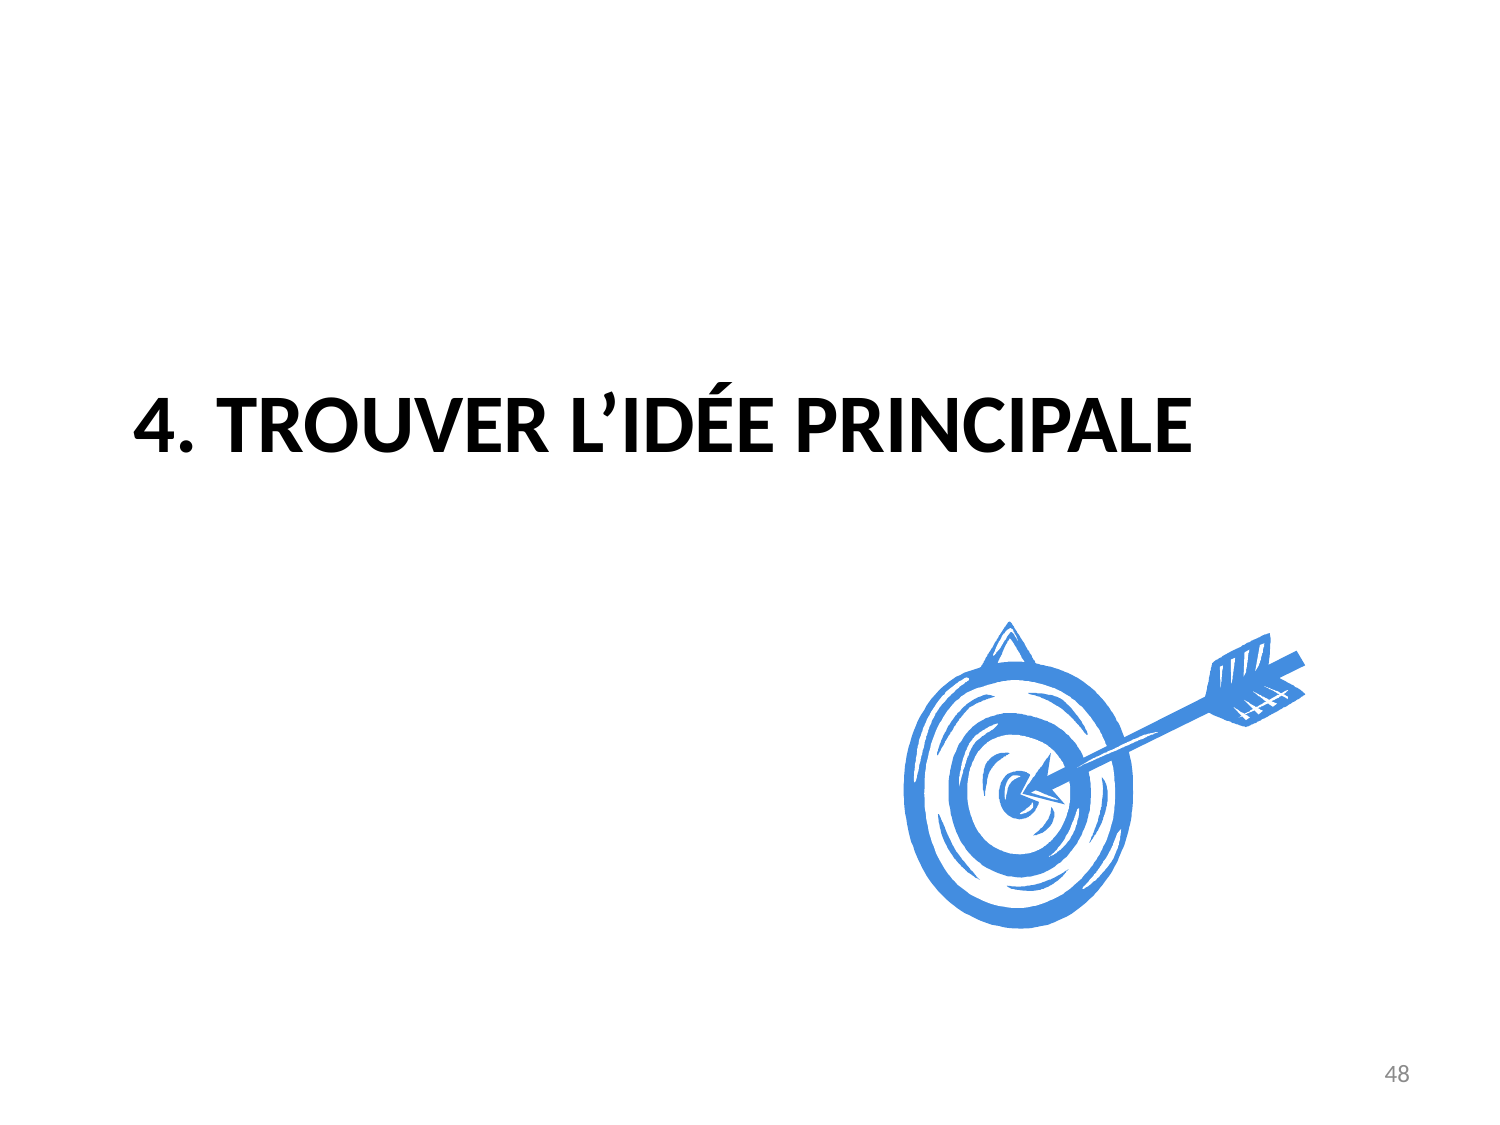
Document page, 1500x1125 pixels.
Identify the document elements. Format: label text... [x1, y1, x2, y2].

picture [903, 621, 1306, 929]
title 4. Trouver l’idée principale [118, 361, 1394, 586]
slide_number 48 [1074, 1042, 1425, 1103]
